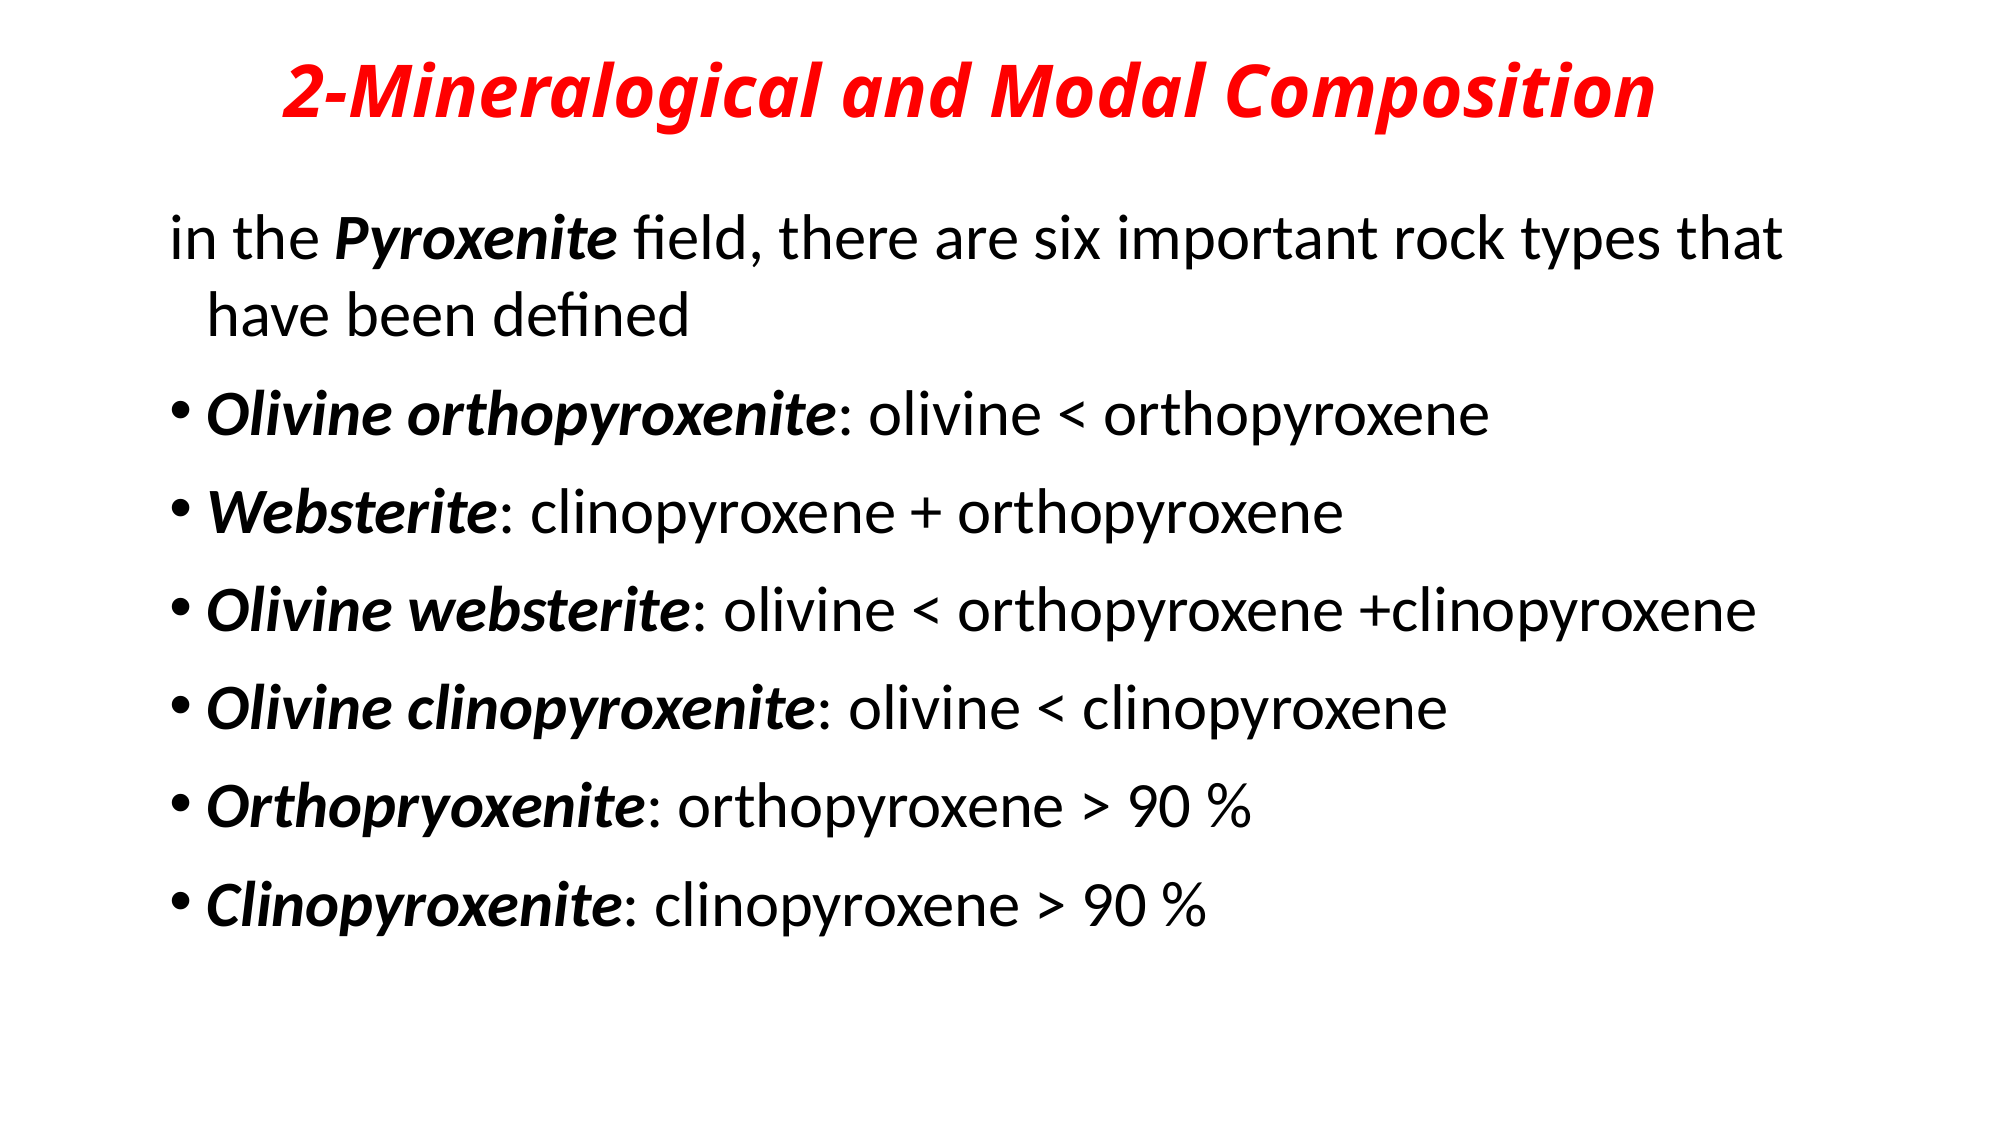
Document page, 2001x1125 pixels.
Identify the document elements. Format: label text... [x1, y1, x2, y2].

list in the Pyroxenite field, there are six important rock types that have been defined Olivine orthopyroxenite: olivine < orthopyroxene Websterite: clinopyroxene + orthopyroxene Olivine websterite: olivine < orthopyroxene +clinopyroxene Olivine clinopyroxenite: olivine < clinopyroxene Orthopryoxenite: orthopyroxene > 90 % Clinopyroxenite: clinopyroxene > 90 % [154, 187, 1872, 1011]
title 2-Mineralogical and Modal Composition [269, 0, 1675, 188]
